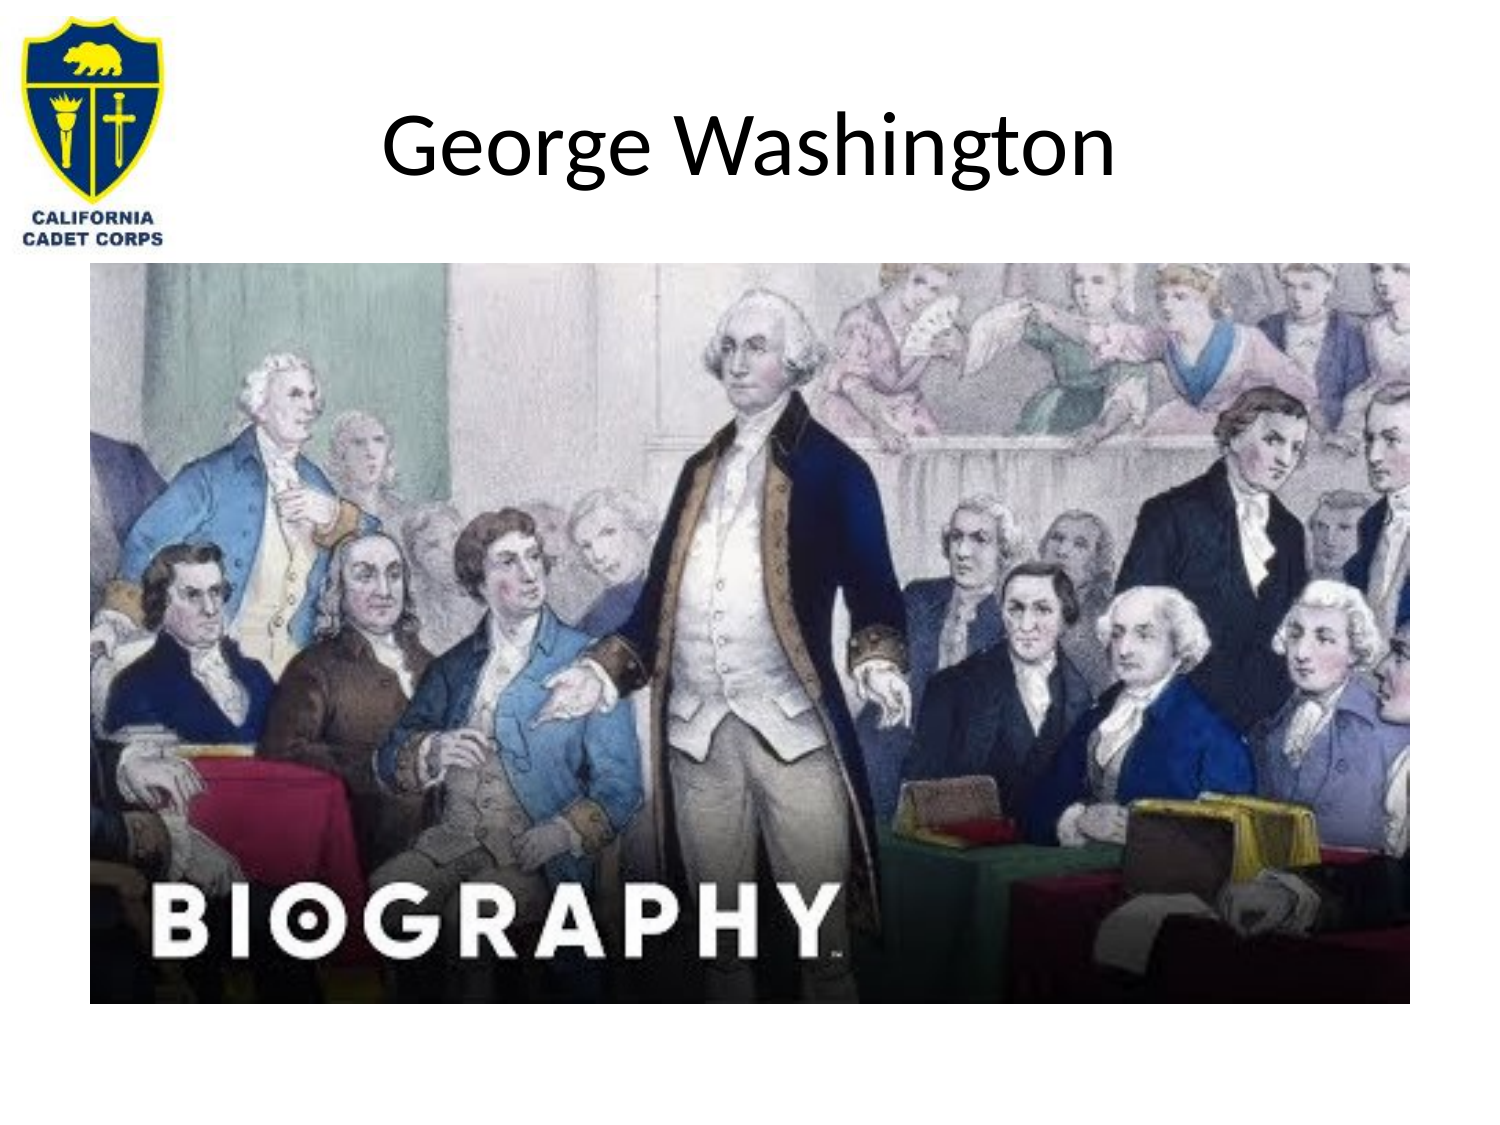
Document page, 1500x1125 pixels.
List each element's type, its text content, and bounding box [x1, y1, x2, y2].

picture [0, 16, 186, 261]
title George Washington [162, 45, 1338, 233]
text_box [89, 262, 1411, 1006]
